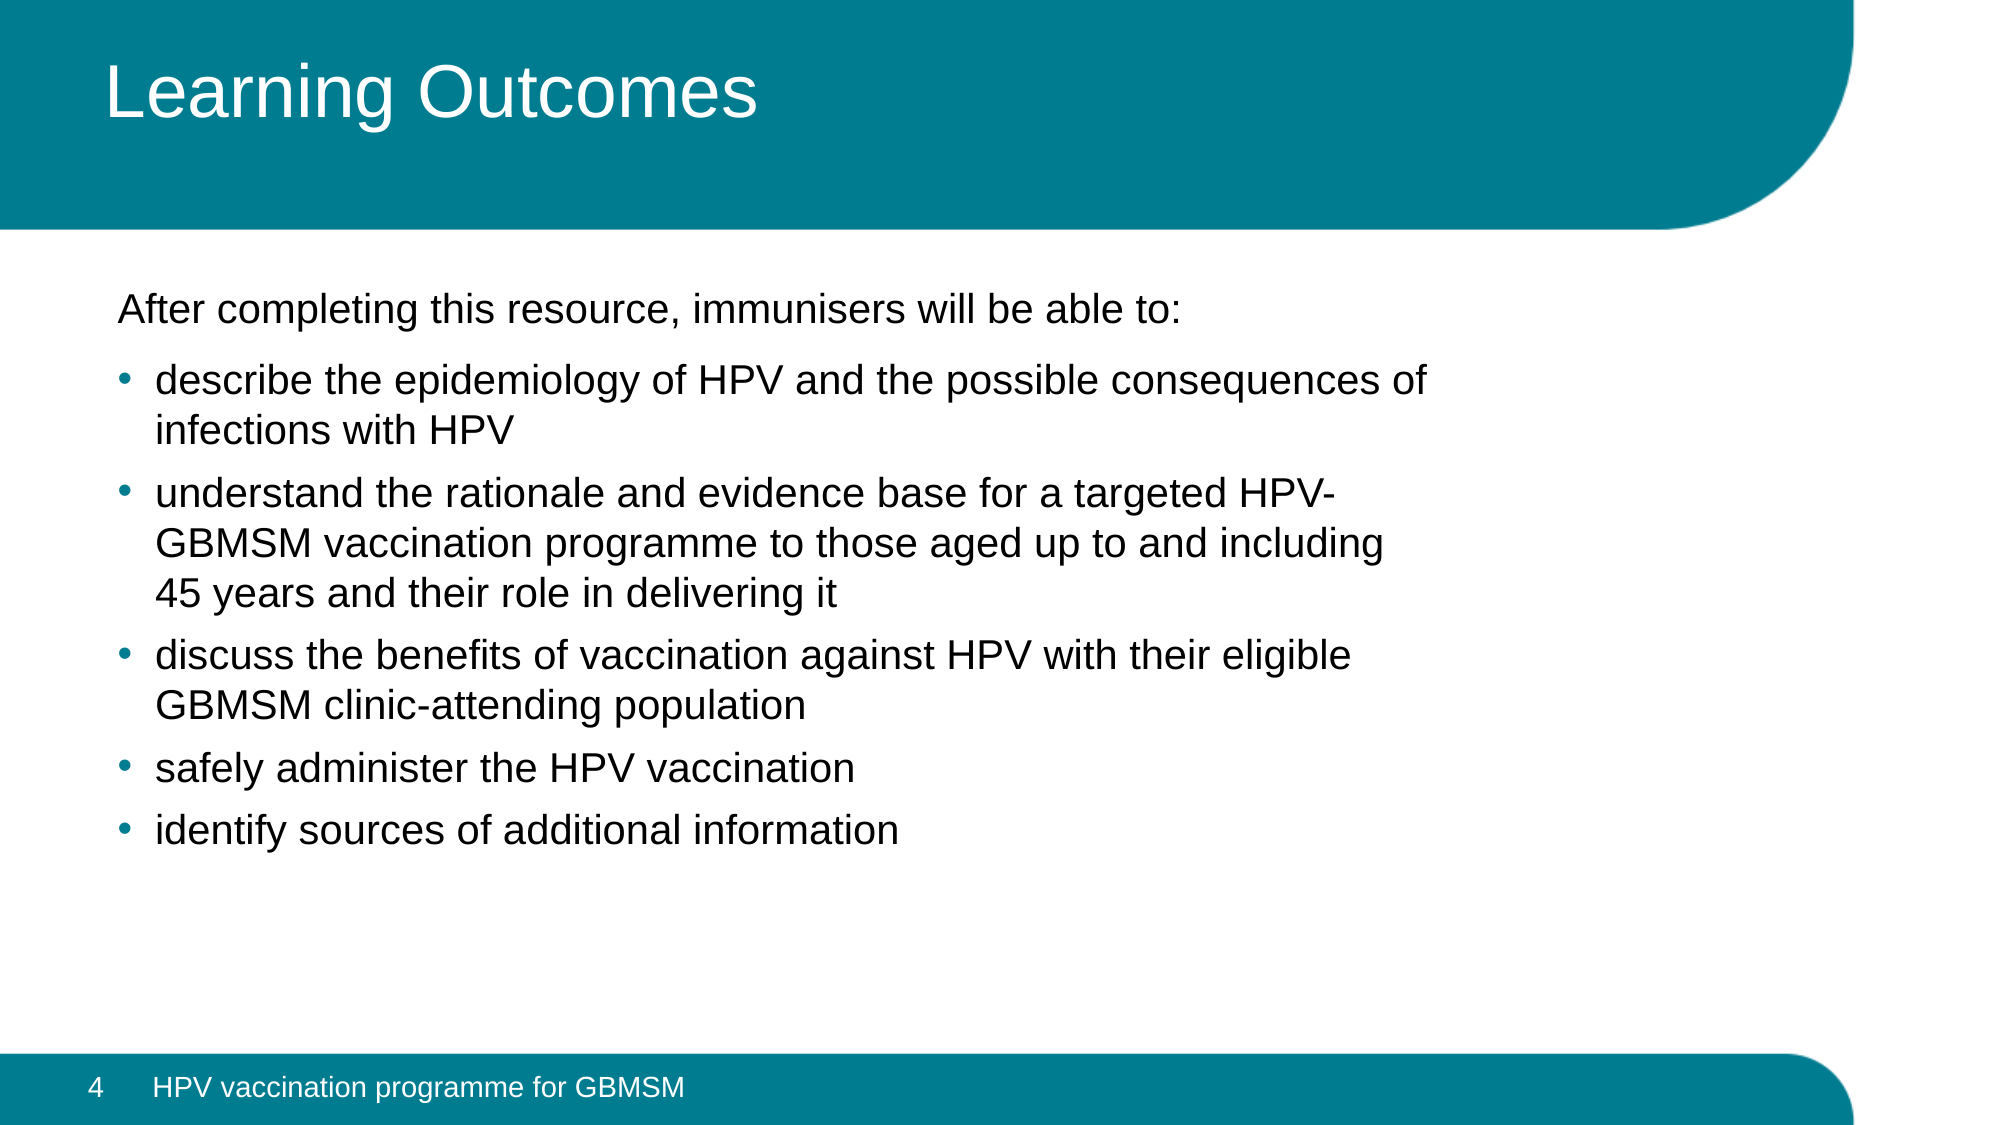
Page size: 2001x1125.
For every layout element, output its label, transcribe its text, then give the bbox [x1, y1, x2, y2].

title Learning Outcomes [89, 45, 1407, 152]
list After completing this resource, immunisers will be able to: describe the epidemiology of HPV and the possible consequences of infections with HPV understand the rationale and evidence base for a targeted HPV-GBMSM vaccination programme to those aged up to and including 45 years and their role in delivering it discuss the benefits of vaccination against HPV with their eligible GBMSM clinic-attending population safely administer the HPV vaccination identify sources of additional information [102, 284, 1453, 982]
footer HPV vaccination programme for GBMSM [137, 1056, 1780, 1116]
slide_number 4 [21, 1056, 120, 1117]
